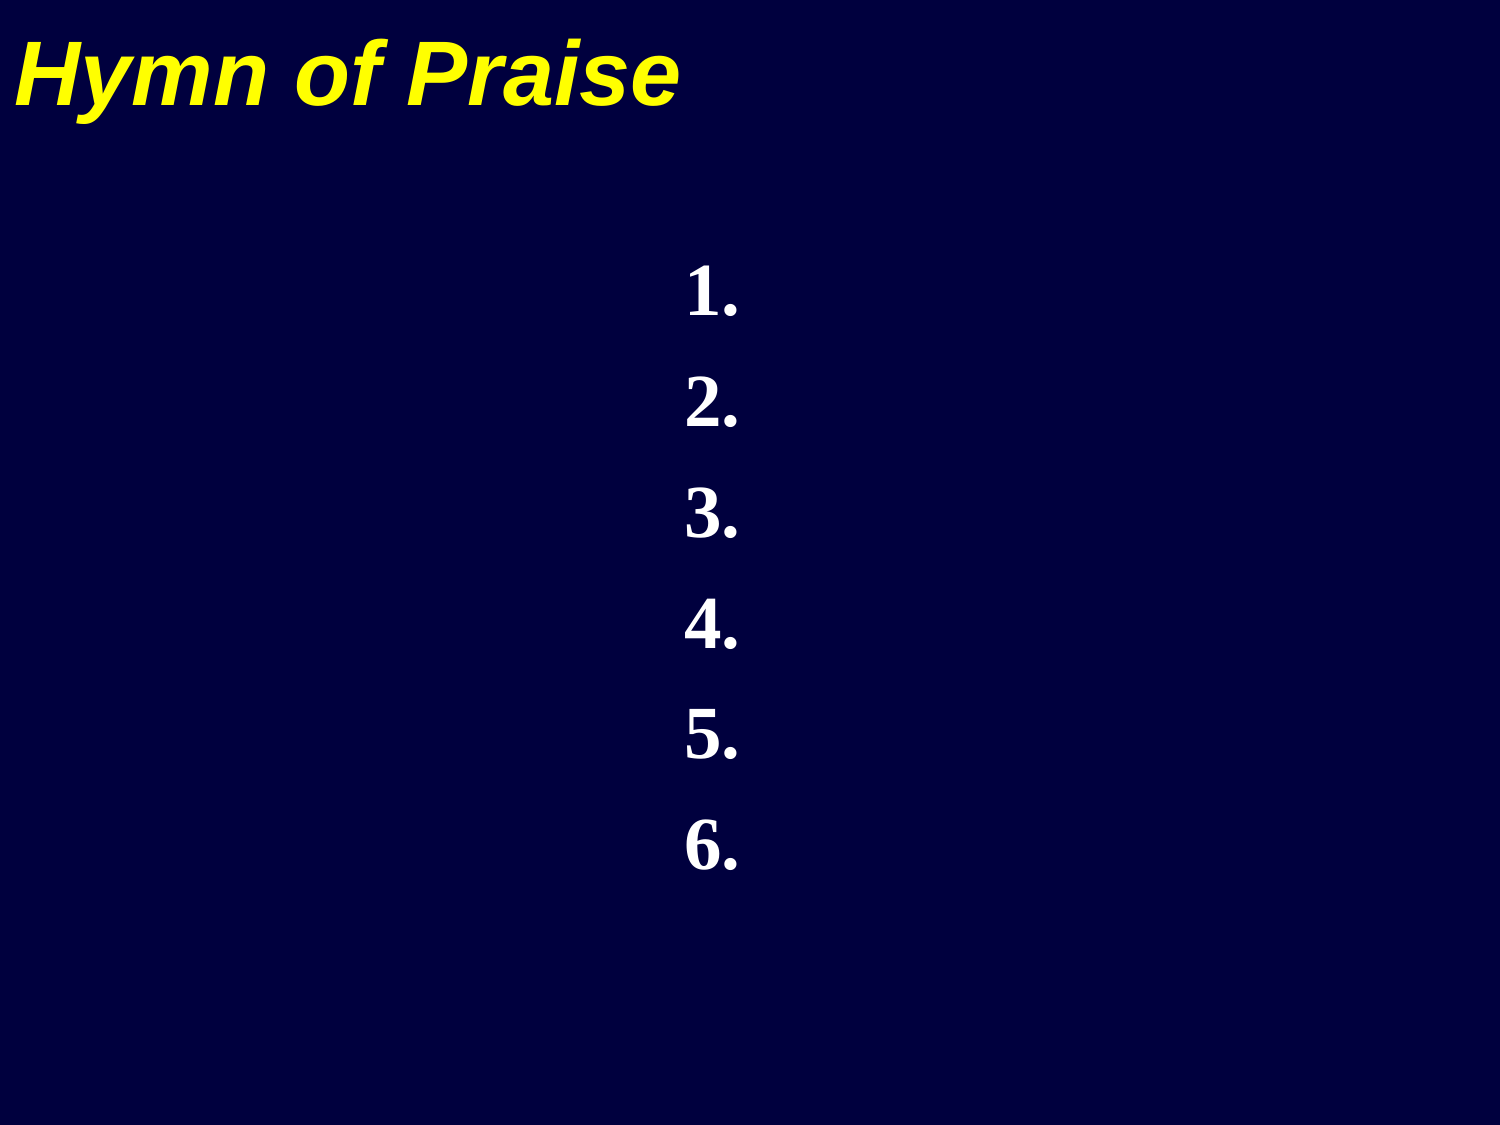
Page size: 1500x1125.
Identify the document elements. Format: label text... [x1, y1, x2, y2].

text_box Hymn of Praise [0, 0, 1500, 138]
text_box 1. 2. 3. 4. 5. 6. [0, 112, 1463, 1004]
